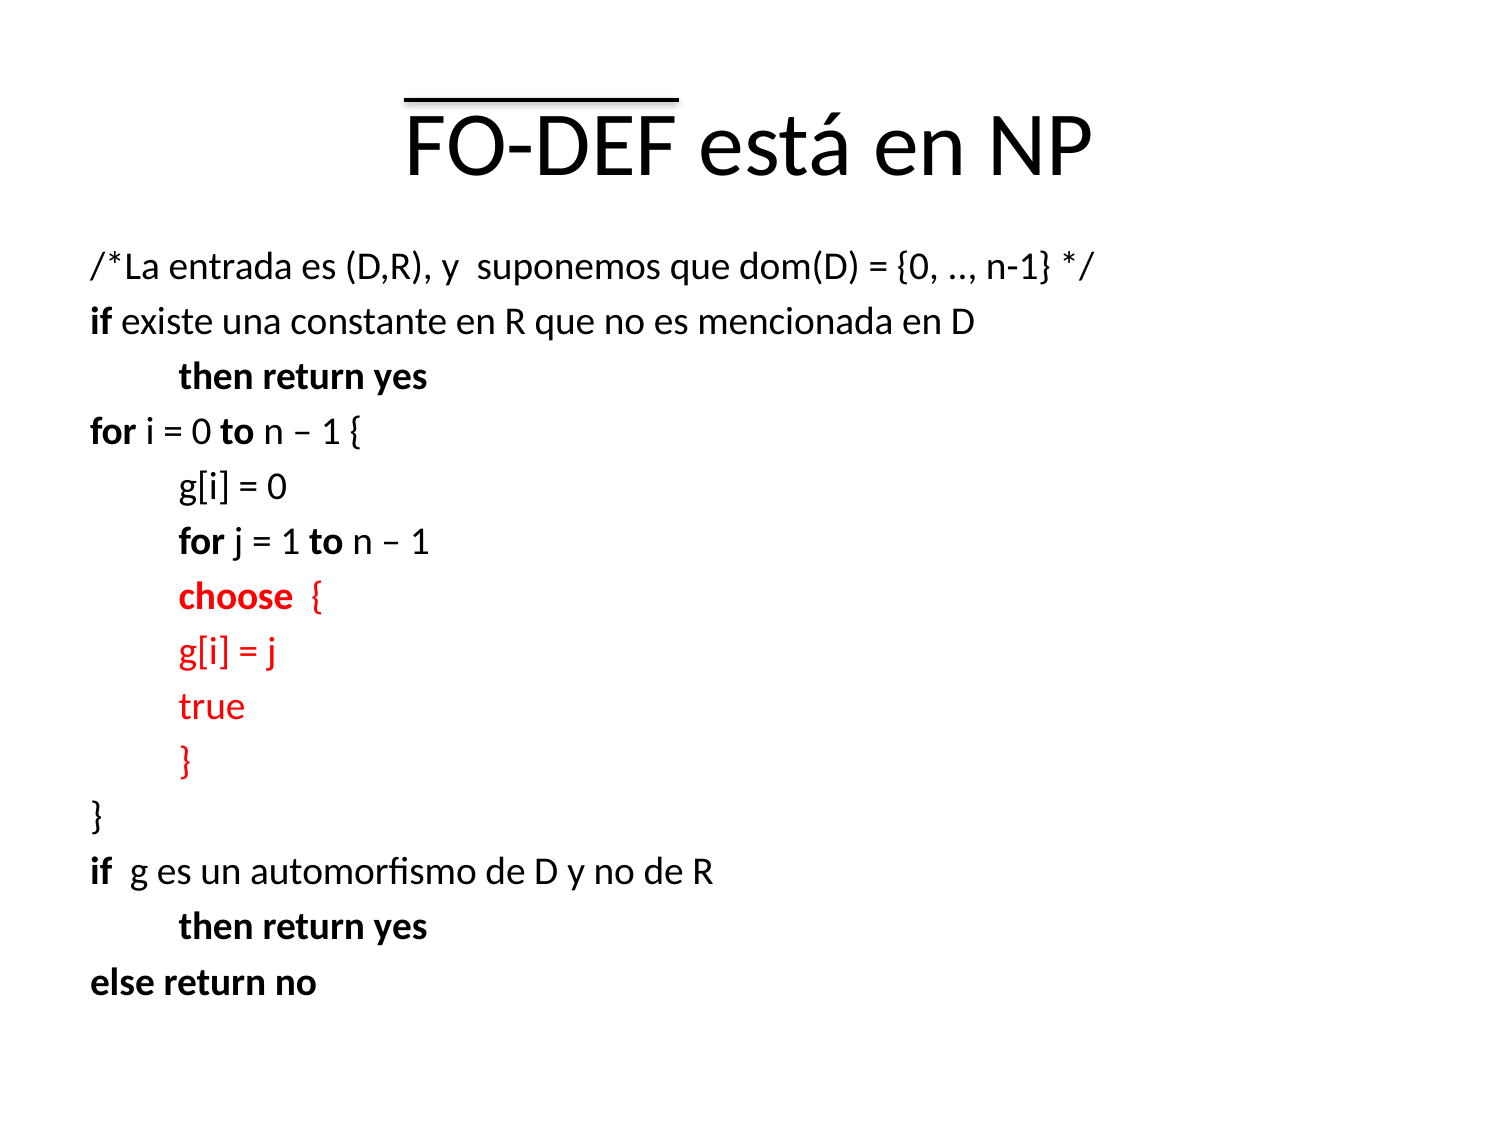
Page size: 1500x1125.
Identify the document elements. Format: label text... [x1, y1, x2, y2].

title FO-DEF está en NP [75, 45, 1425, 232]
list /*La entrada es (D,R), y suponemos que dom(D) = {0, .., n-1} */ if existe una constante en R que no es mencionada en D then return yes for i = 0 to n – 1 { g[i] = 0 for j = 1 to n – 1 choose { g[i] = j true } } if g es un automorfismo de D y no de R then return yes else return no [75, 232, 1425, 1015]
